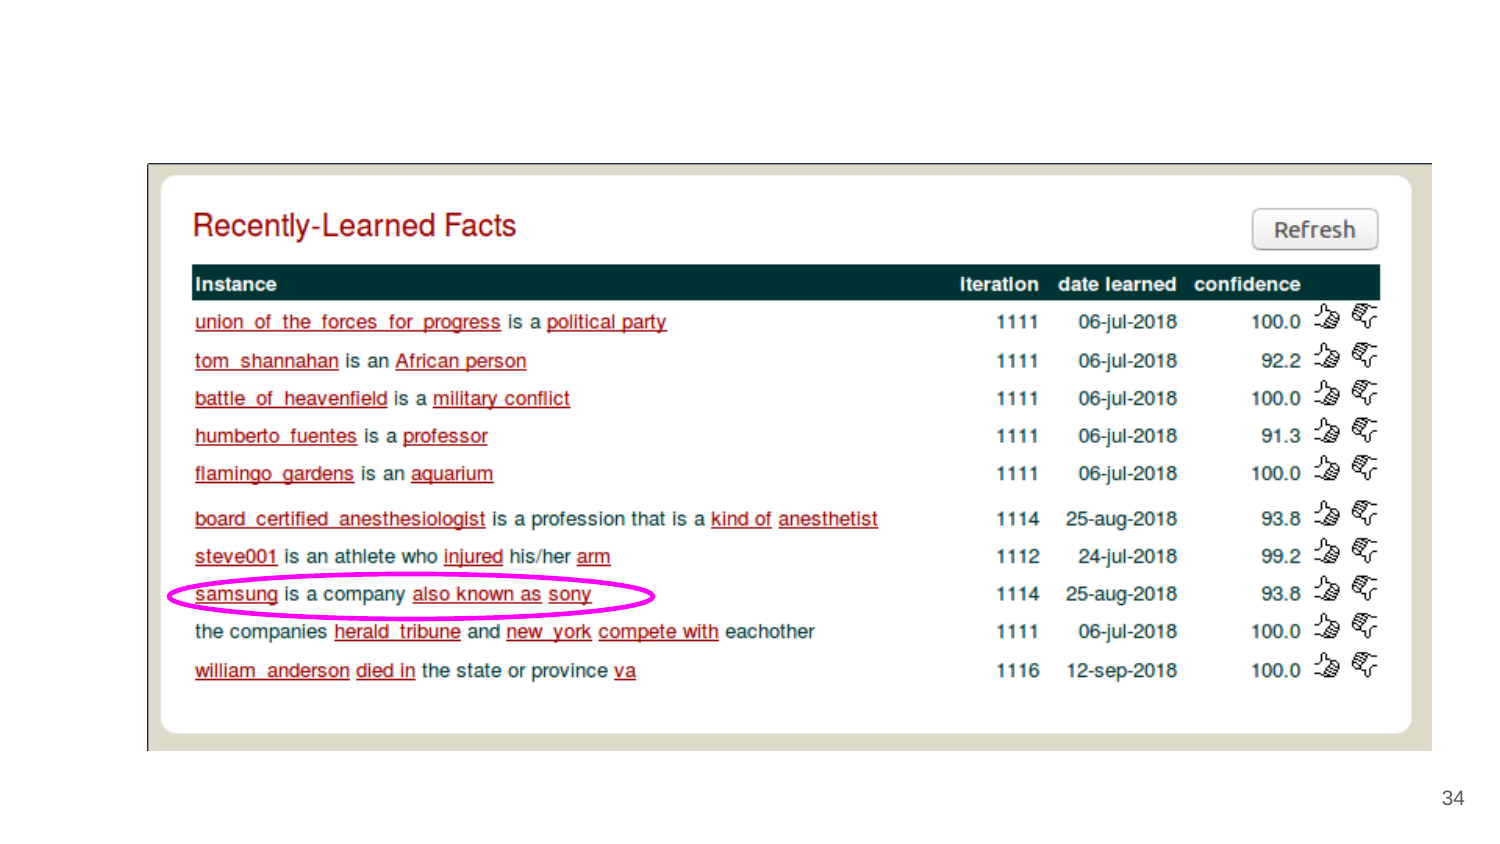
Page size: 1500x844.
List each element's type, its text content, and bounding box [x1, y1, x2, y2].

slide_number ‹#› [1389, 764, 1480, 830]
picture [146, 162, 1432, 751]
